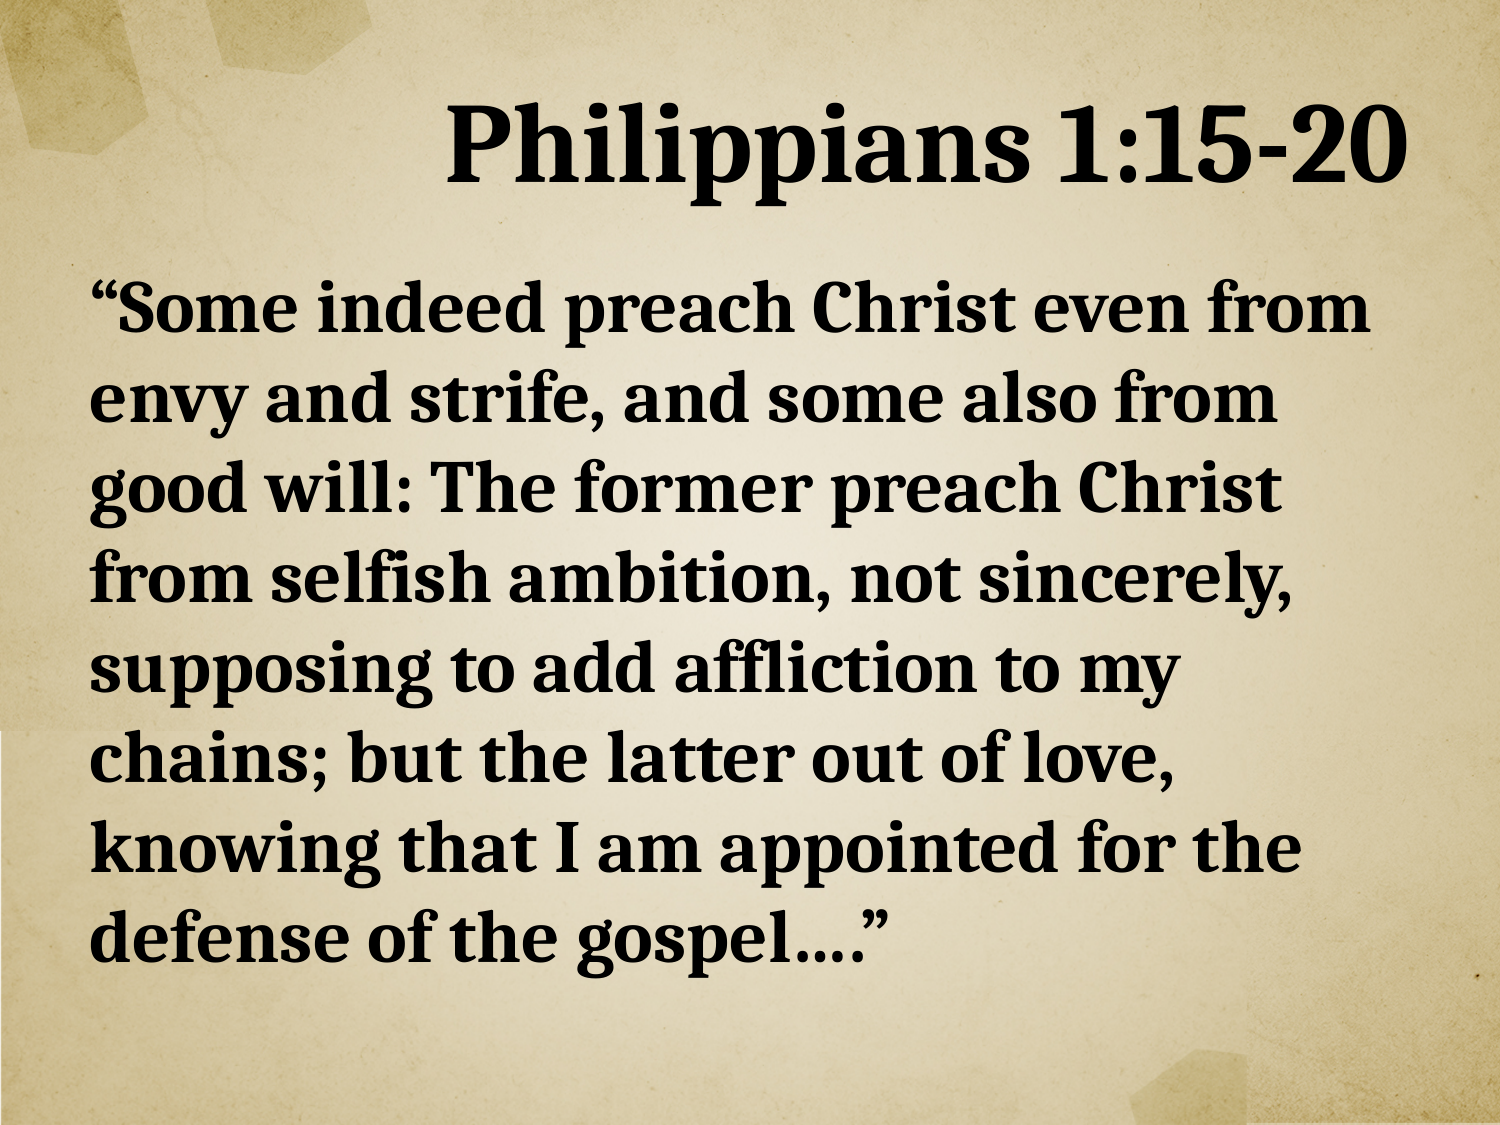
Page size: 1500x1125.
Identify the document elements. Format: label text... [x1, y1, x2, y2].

text_box “Some indeed preach Christ even from envy and strife, and some also from good will: The former preach Christ from selfish ambition, not sincerely, supposing to add affliction to my chains; but the latter out of love, knowing that I am appointed for the defense of the gospel….” [74, 250, 1425, 986]
title Philippians 1:15-20 [75, 88, 1425, 185]
picture [0, 0, 1500, 1125]
